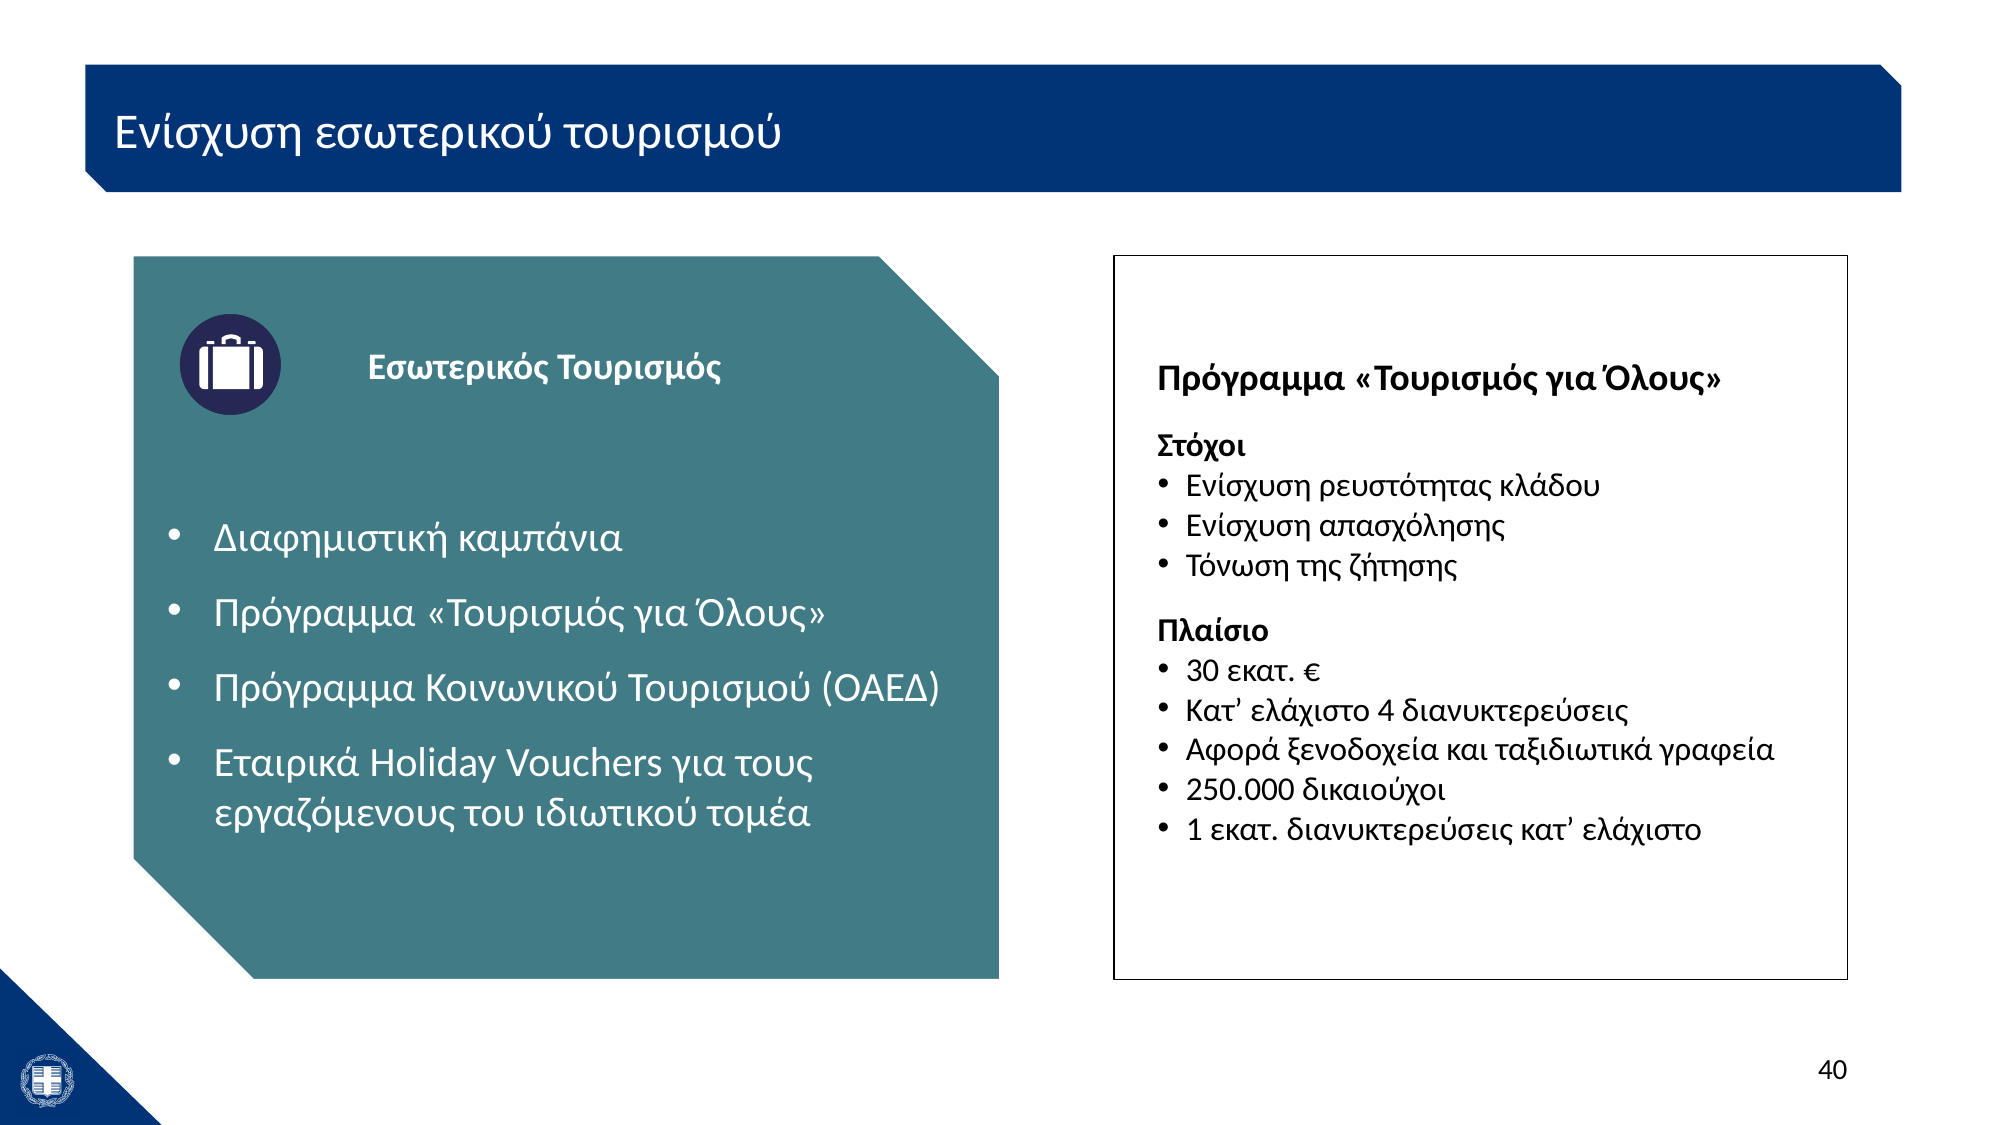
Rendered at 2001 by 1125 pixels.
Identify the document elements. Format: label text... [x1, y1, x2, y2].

slide_number 40 [1412, 1042, 1863, 1103]
text_box [132, 255, 1000, 879]
text_box Διαφημιστική καμπάνια Πρόγραμμα «Τουρισμός για Όλους» Πρόγραμμα Κοινωνικού Τουρισμού (ΟΑΕΔ) Εταιρικά Holiday Vouchers για τους εργαζόμενους του ιδιωτικού τομέα [152, 502, 1000, 913]
text_box [186, 913, 1000, 980]
text_box Ενίσχυση εσωτερικού τουρισμού [85, 64, 1902, 193]
picture [15, 1048, 81, 1116]
text_box Πρόγραμμα «Τουρισμός για Όλους» Στόχοι Ενίσχυση ρευστότητας κλάδου Ενίσχυση απασχόλησης Τόνωση της ζήτησης Πλαίσιο 30 εκατ. € Κατ’ ελάχιστο 4 διανυκτερεύσεις Αφορά ξενοδοχεία και ταξιδιωτικά γραφεία 250.000 δικαιούχοι 1 εκατ. διανυκτερεύσεις κατ’ ελάχιστο [1114, 255, 1848, 980]
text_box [180, 314, 281, 415]
text_box Εσωτερικός Τουρισμός [327, 334, 737, 394]
